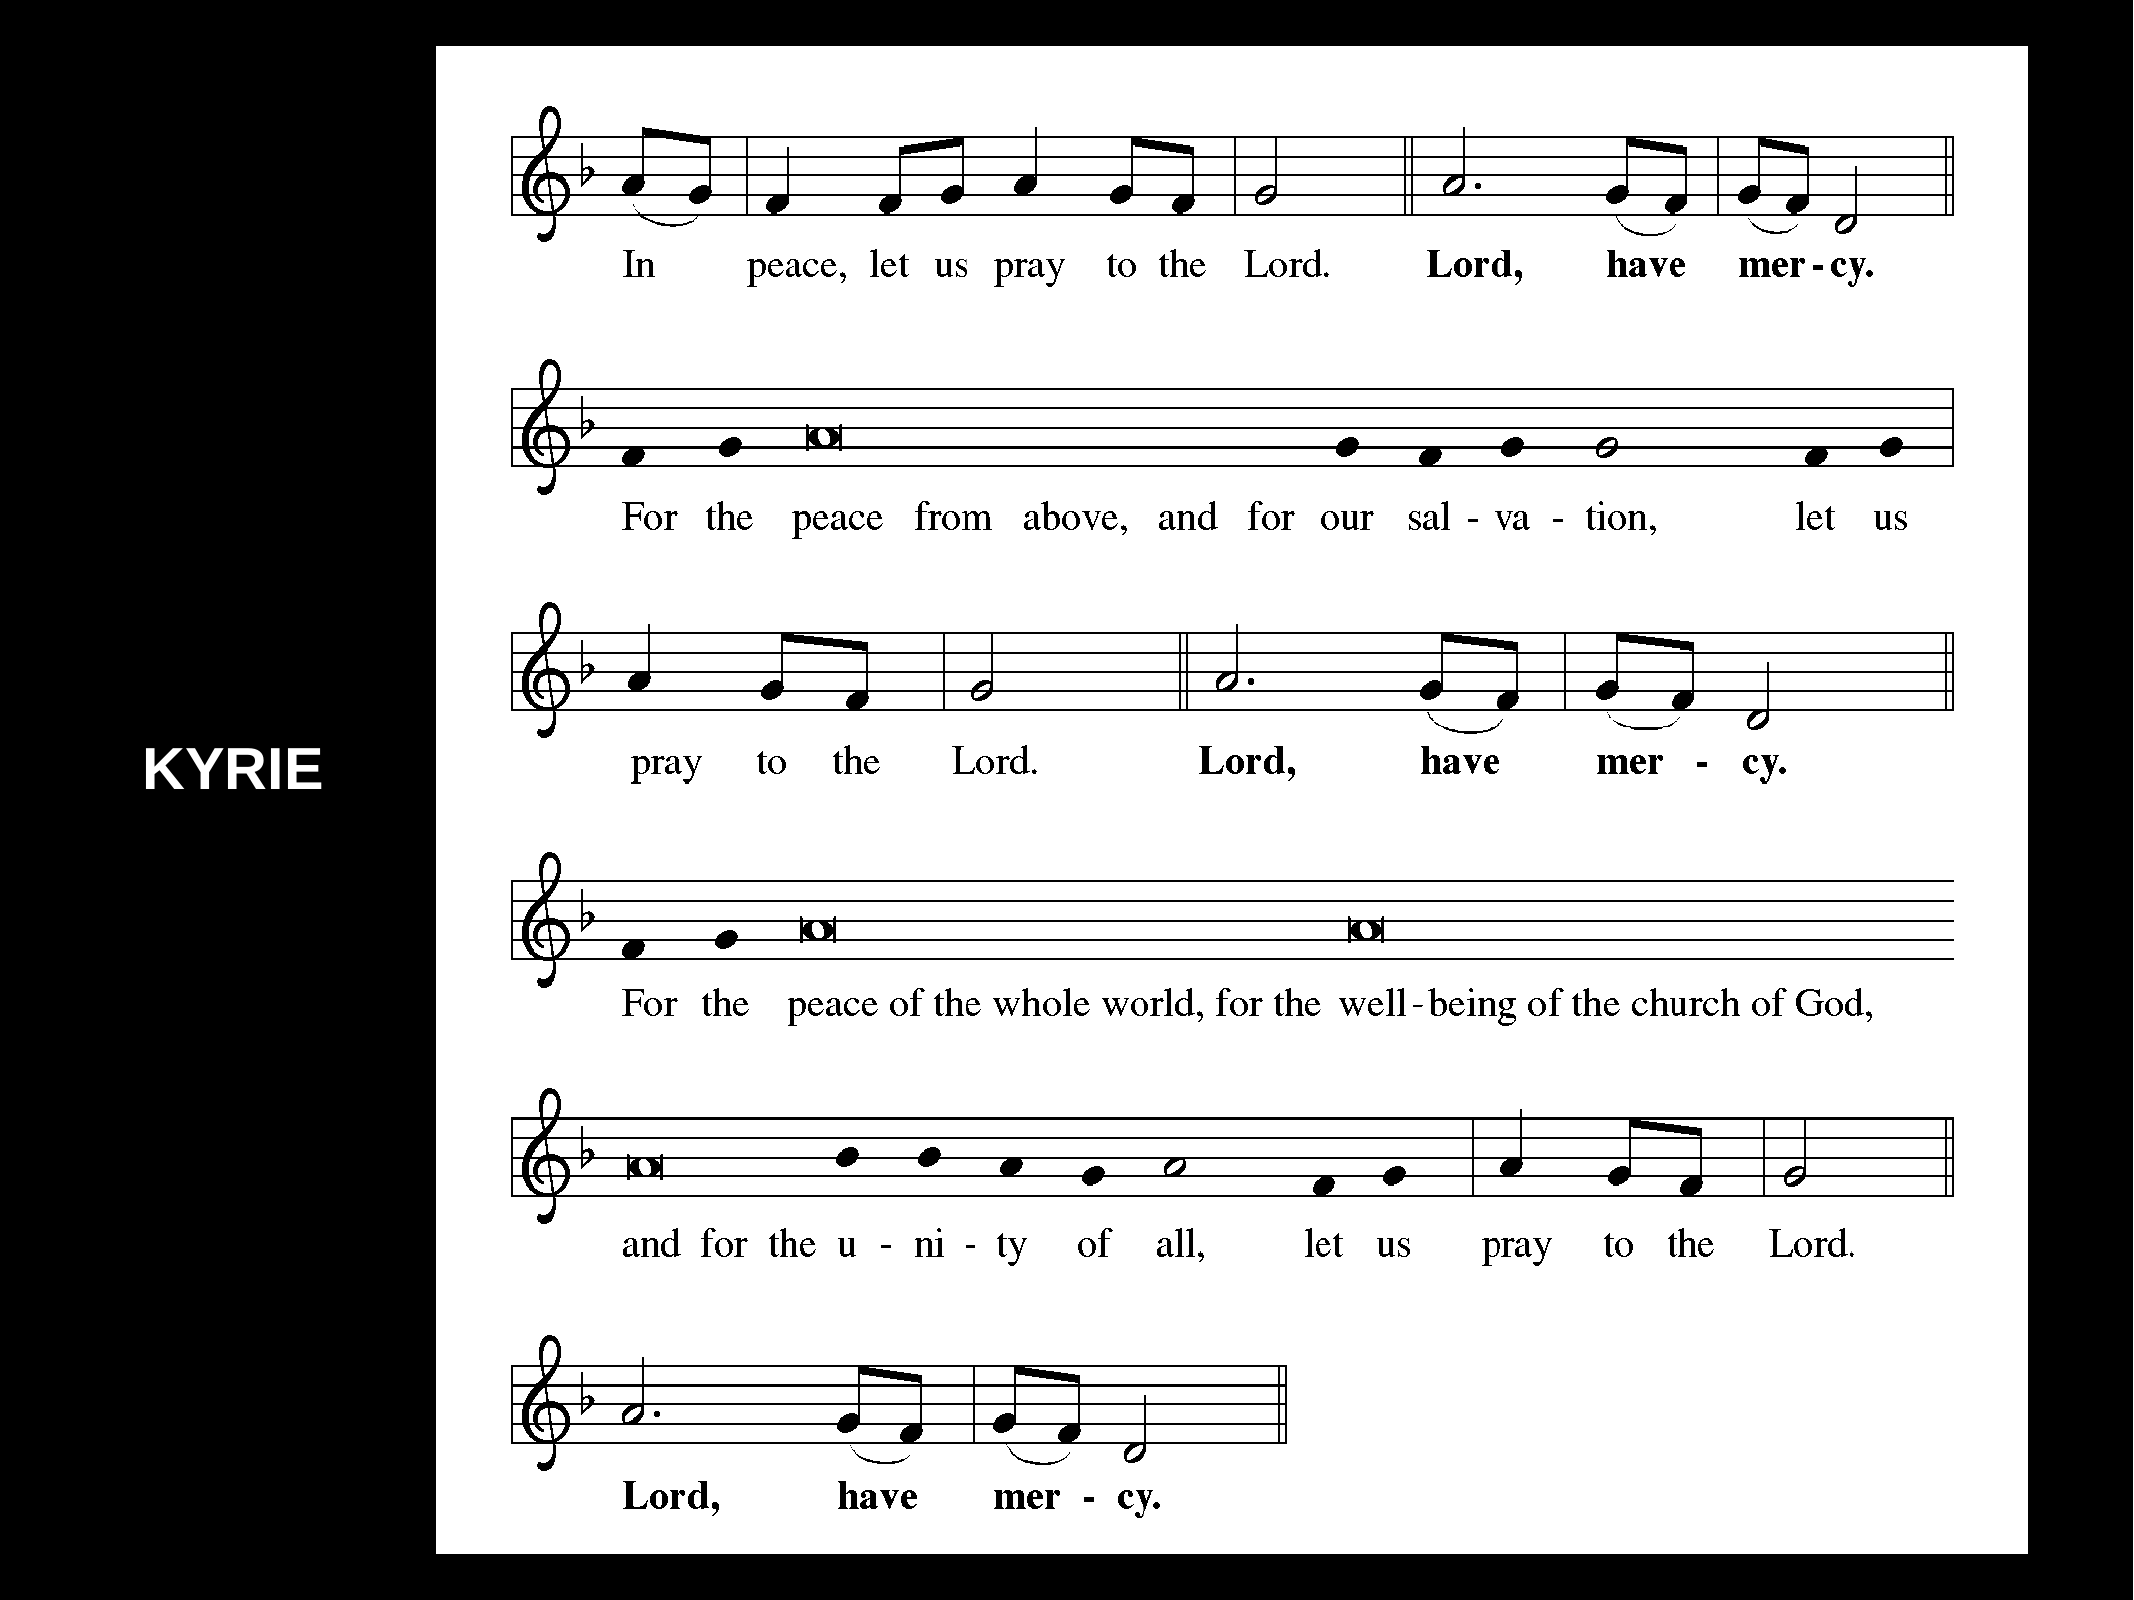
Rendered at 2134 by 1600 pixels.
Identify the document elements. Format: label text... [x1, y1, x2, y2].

text_box KYRIE [127, 722, 431, 809]
picture [436, 45, 2028, 1555]
